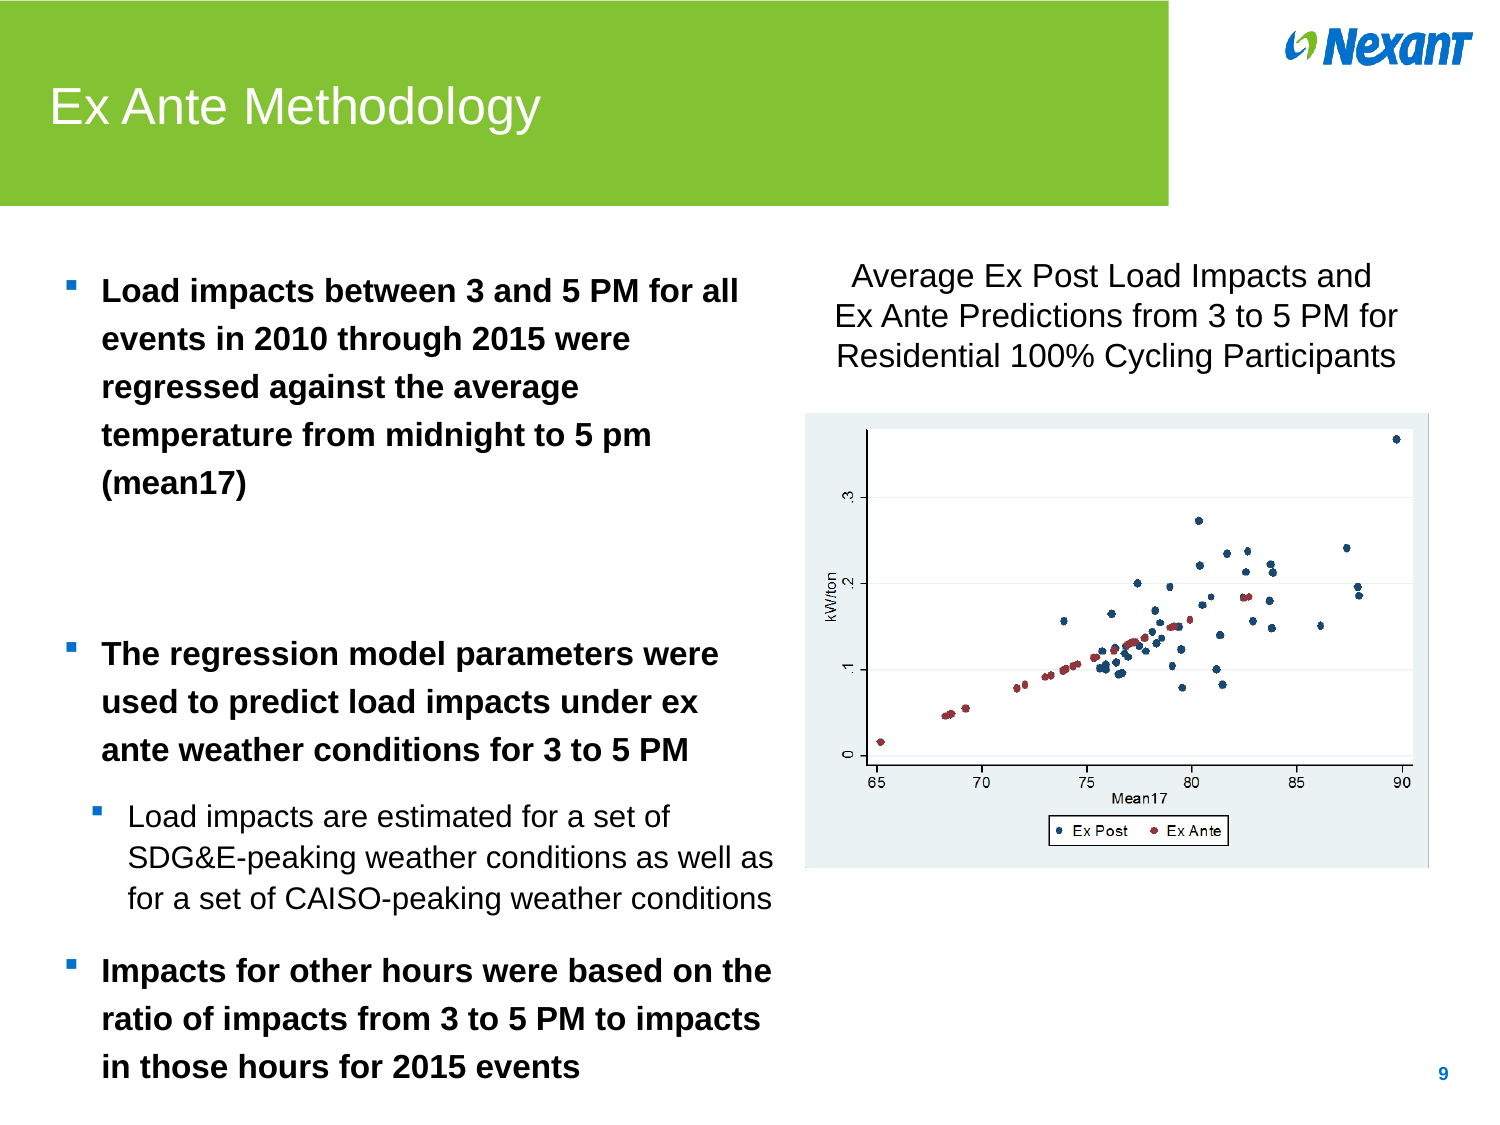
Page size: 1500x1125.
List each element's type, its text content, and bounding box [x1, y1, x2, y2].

list [69, 185, 720, 928]
picture [1257, 0, 1500, 93]
picture [800, 408, 1434, 873]
title Ex Ante Methodology [0, 0, 1169, 206]
slide_number 9 [1358, 1042, 1464, 1103]
text_box Average Ex Post Load Impacts and Ex Ante Predictions from 3 to 5 PM for Residential 100% Cycling Participants [821, 254, 1412, 374]
